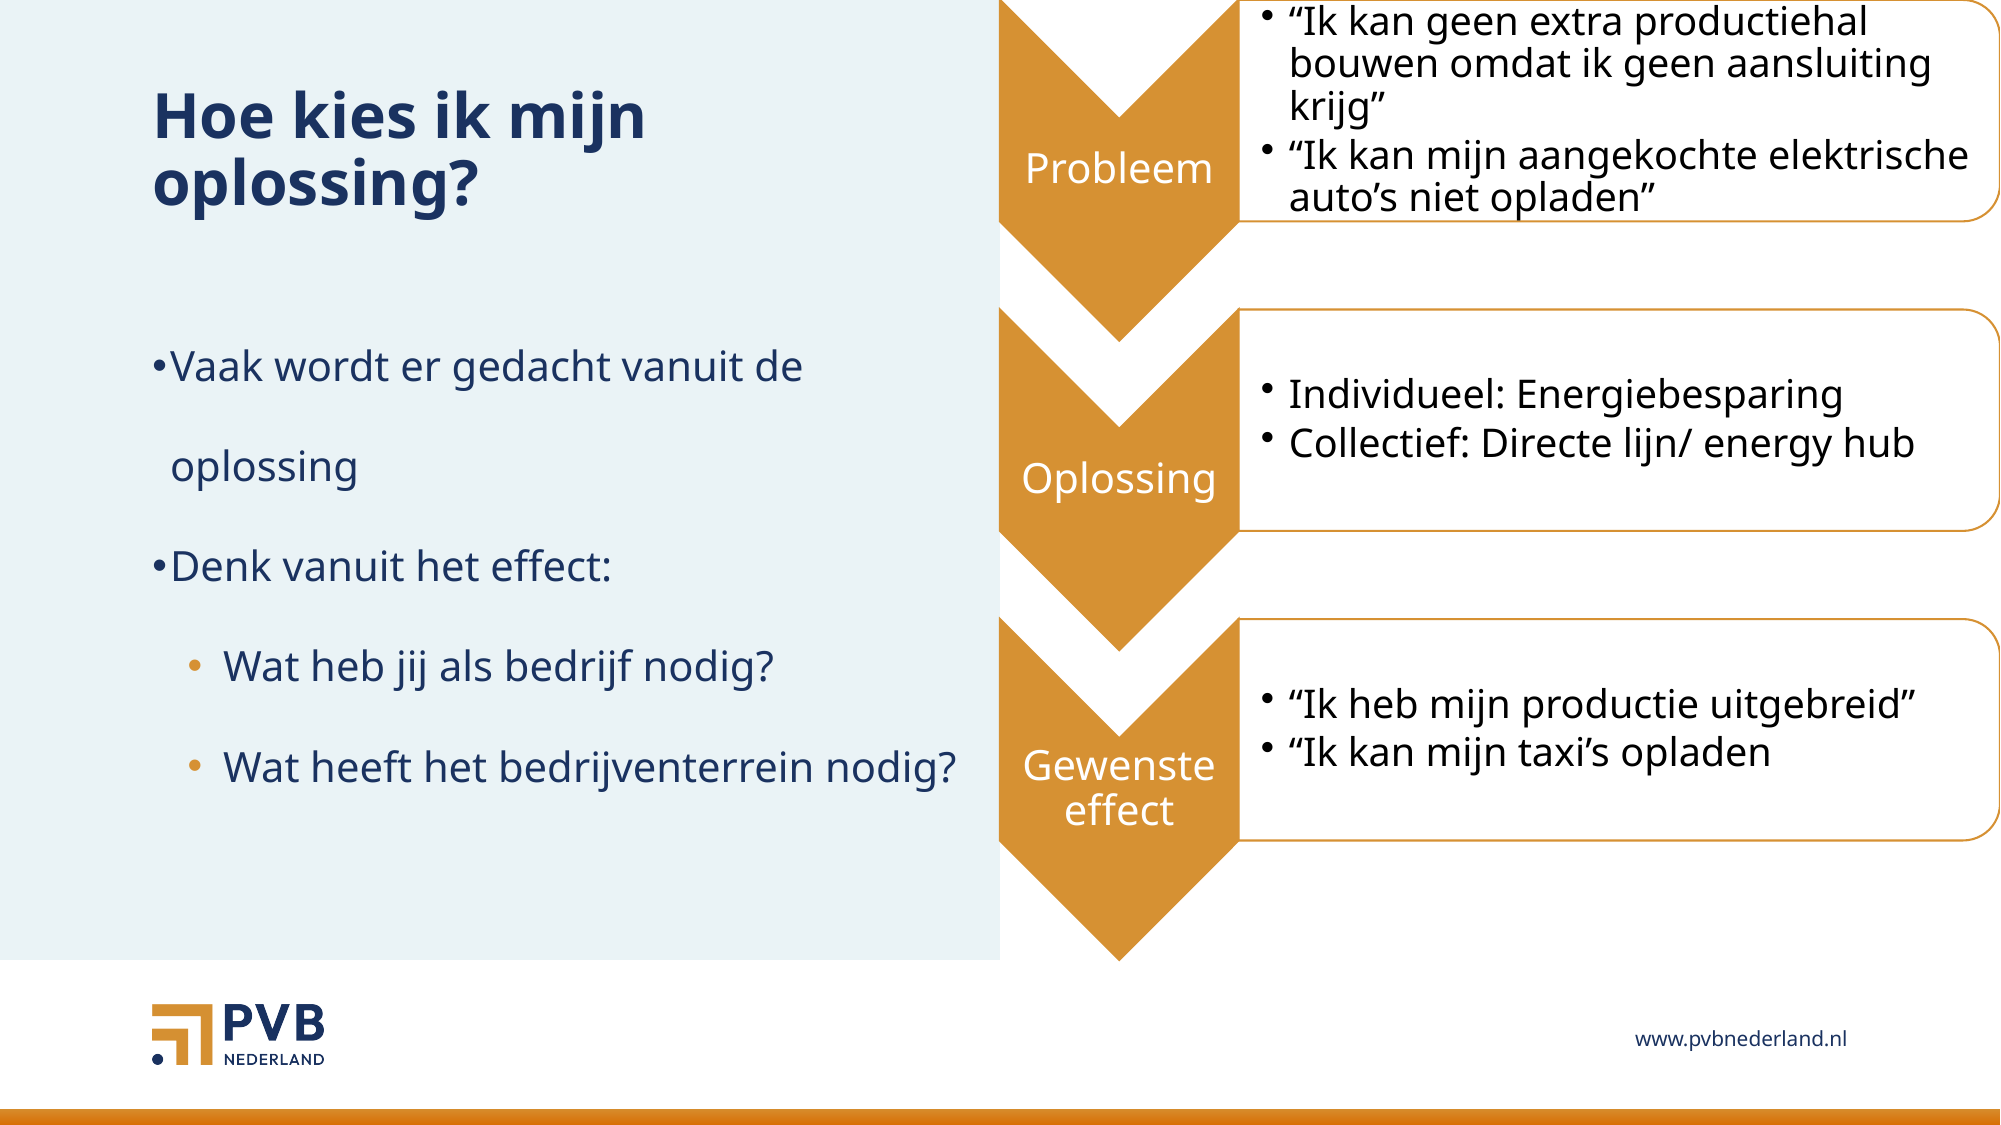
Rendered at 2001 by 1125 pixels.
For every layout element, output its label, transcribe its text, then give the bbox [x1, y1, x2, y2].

title Hoe kies ik mijn oplossing? [152, 59, 999, 244]
picture [152, 1004, 324, 1065]
footer www.pvbnederland.nl [1616, 1009, 1863, 1070]
picture [999, 0, 2000, 960]
list Vaak wordt er gedacht vanuit de oplossing Denk vanuit het effect: Wat heb jij als bedrijf nodig? Wat heeft het bedrijventerrein nodig? [152, 289, 999, 960]
